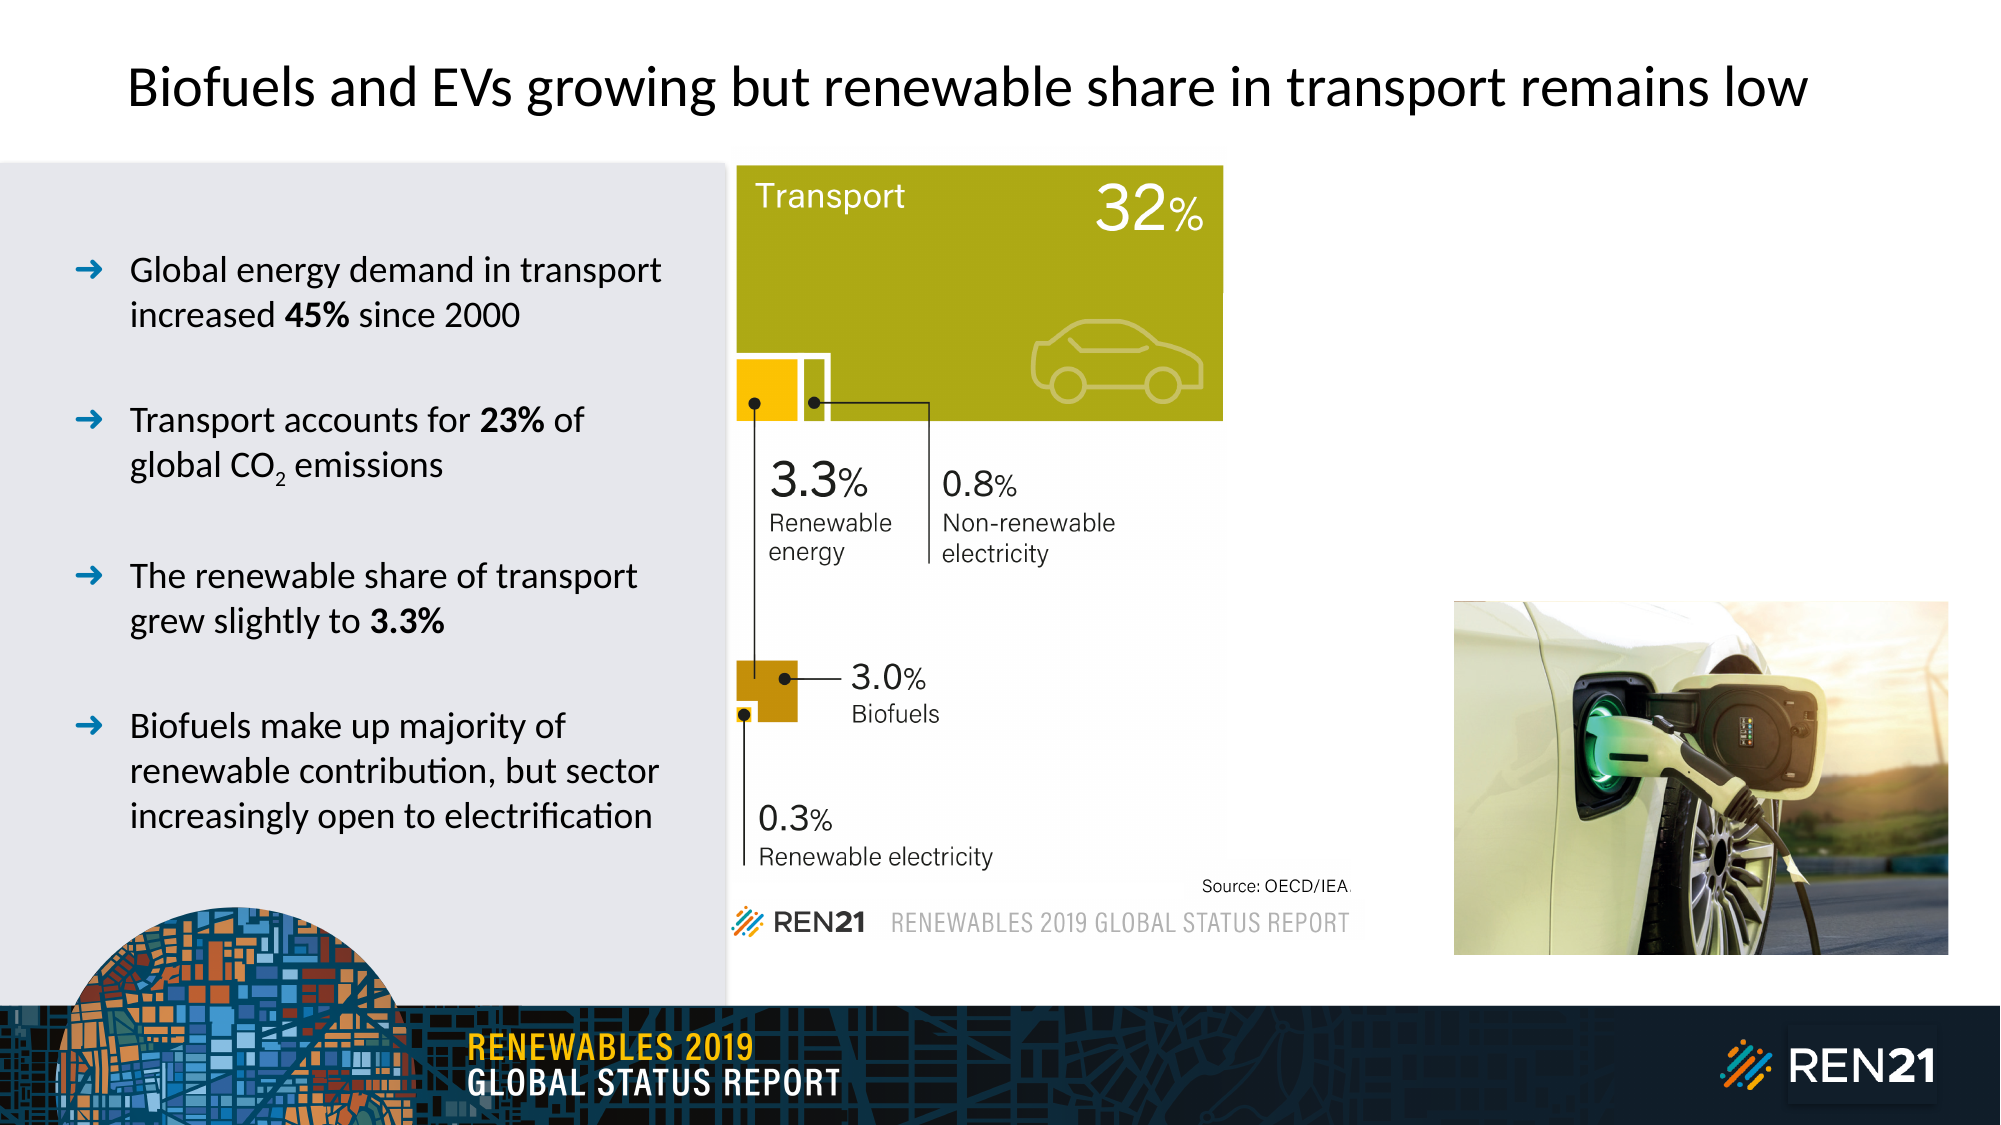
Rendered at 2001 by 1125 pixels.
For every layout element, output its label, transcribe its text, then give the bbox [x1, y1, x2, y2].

picture [148, 976, 155, 982]
picture [403, 1053, 408, 1075]
picture [147, 934, 159, 939]
picture [276, 1097, 282, 1104]
picture [102, 962, 114, 974]
picture [238, 1025, 254, 1030]
picture [358, 971, 366, 984]
picture [49, 1083, 58, 1092]
picture [165, 939, 176, 944]
picture [110, 1096, 121, 1107]
picture [152, 950, 162, 958]
picture [238, 1109, 253, 1123]
picture [303, 985, 315, 991]
picture [177, 1006, 185, 1022]
picture [382, 1053, 389, 1066]
picture [182, 966, 190, 980]
picture [167, 957, 176, 963]
picture [138, 982, 147, 989]
picture [263, 1027, 273, 1031]
picture [146, 1085, 155, 1090]
picture [286, 1108, 297, 1123]
picture [166, 947, 176, 953]
picture [353, 1080, 363, 1090]
picture [111, 1074, 119, 1080]
picture [238, 1082, 243, 1094]
picture [186, 1046, 205, 1052]
picture [111, 972, 120, 981]
picture [128, 1008, 139, 1022]
picture [295, 937, 317, 953]
picture [104, 986, 118, 991]
picture [262, 938, 267, 951]
picture [49, 1096, 57, 1107]
picture [278, 1087, 295, 1092]
picture [82, 1084, 91, 1093]
picture [183, 950, 191, 960]
picture [94, 1051, 99, 1092]
picture [326, 1094, 334, 1102]
picture [145, 1069, 159, 1076]
picture [417, 1118, 427, 1125]
picture [168, 1084, 182, 1095]
picture [385, 1115, 390, 1125]
picture [115, 1012, 133, 1028]
picture [186, 1055, 205, 1061]
picture [149, 942, 160, 948]
picture [288, 1095, 294, 1103]
picture [299, 1107, 309, 1125]
picture [272, 1108, 282, 1117]
picture [78, 1111, 89, 1119]
picture [0, 846, 176, 1125]
picture [72, 1024, 82, 1048]
picture [282, 986, 296, 1002]
picture [305, 1008, 312, 1016]
picture [260, 1011, 266, 1021]
picture [226, 963, 231, 979]
picture [133, 973, 139, 980]
picture [137, 945, 145, 950]
picture [296, 1079, 306, 1083]
picture [196, 965, 202, 979]
picture [184, 935, 191, 946]
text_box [730, 146, 1365, 940]
picture [312, 1052, 319, 1065]
picture [239, 986, 247, 998]
picture [313, 1094, 322, 1103]
picture [122, 1065, 130, 1070]
picture [147, 1093, 159, 1111]
picture [85, 1022, 96, 1048]
picture [283, 970, 297, 979]
picture [368, 1014, 387, 1019]
picture [102, 1050, 108, 1093]
picture [186, 1087, 205, 1113]
picture [247, 1053, 254, 1065]
picture [133, 1095, 144, 1107]
picture [393, 1027, 406, 1033]
picture [197, 950, 202, 959]
picture [211, 986, 229, 1003]
picture [120, 1046, 138, 1062]
picture [127, 956, 134, 963]
picture [106, 1000, 122, 1007]
picture [190, 1025, 205, 1033]
picture [369, 1103, 379, 1117]
picture [325, 1033, 350, 1038]
picture [49, 1052, 59, 1080]
picture [382, 1080, 386, 1090]
picture [380, 1023, 388, 1028]
picture [156, 993, 163, 1001]
picture [209, 942, 222, 980]
picture [257, 954, 273, 962]
picture [260, 1002, 275, 1007]
picture [143, 994, 152, 1001]
picture [339, 970, 353, 1003]
picture [215, 920, 233, 933]
picture [238, 1053, 243, 1065]
picture [138, 954, 149, 965]
picture [342, 1042, 350, 1047]
picture [116, 967, 126, 975]
picture [119, 1036, 136, 1044]
picture [303, 996, 315, 1002]
picture [143, 1007, 155, 1022]
picture [110, 1111, 120, 1119]
picture [341, 1095, 349, 1103]
picture [151, 967, 179, 990]
title Biofuels and EVs growing but renewable share in transport remains low [112, 40, 1844, 163]
picture [390, 1109, 401, 1125]
picture [189, 986, 205, 1002]
picture [172, 1027, 184, 1034]
picture [78, 1096, 89, 1107]
picture [340, 1014, 352, 1029]
picture [190, 1036, 205, 1042]
picture [186, 1084, 196, 1088]
picture [339, 1107, 351, 1125]
picture [175, 1053, 182, 1071]
picture [311, 1106, 330, 1125]
picture [186, 1064, 205, 1071]
picture [237, 1033, 254, 1048]
picture [260, 1052, 277, 1066]
picture [296, 947, 305, 953]
picture [211, 1109, 217, 1118]
picture [343, 1051, 350, 1066]
picture [210, 1007, 234, 1035]
picture [121, 961, 131, 969]
picture [355, 1033, 378, 1045]
picture [123, 1073, 131, 1079]
picture [117, 1023, 130, 1033]
picture [247, 949, 253, 964]
picture [222, 1109, 231, 1118]
picture [367, 1080, 379, 1090]
picture [168, 1064, 172, 1080]
picture [319, 1007, 329, 1012]
picture [184, 922, 191, 932]
picture [164, 929, 175, 935]
picture [358, 987, 366, 998]
picture [49, 1111, 58, 1119]
picture [145, 1027, 167, 1034]
picture [412, 1080, 422, 1088]
picture [257, 967, 277, 978]
picture [239, 1006, 254, 1018]
picture [143, 1053, 159, 1059]
picture [211, 1057, 232, 1069]
picture [358, 1112, 371, 1125]
picture [299, 1094, 307, 1103]
picture [329, 1079, 345, 1089]
picture [163, 1053, 172, 1098]
picture [247, 1071, 254, 1077]
picture [354, 1053, 370, 1066]
picture [353, 1070, 370, 1074]
picture [383, 1036, 389, 1045]
picture [389, 1080, 400, 1090]
picture [99, 1022, 106, 1046]
picture [169, 987, 184, 1000]
picture [258, 1109, 268, 1116]
picture [253, 986, 277, 996]
picture [263, 1034, 276, 1039]
picture [211, 1096, 217, 1105]
picture [284, 956, 317, 962]
picture [105, 993, 121, 998]
picture [212, 1040, 231, 1052]
picture [198, 920, 209, 927]
list Global energy demand in transport increased 45% since 2000 Transport accounts for 23% of global CO2 emissions The renewable share of transport grew slightly to 3.3% Biofuels make up majority of renewable contribution, but sector increasingly open to electrification [73, 237, 690, 920]
picture [325, 1042, 337, 1047]
picture [104, 978, 114, 984]
picture [263, 1043, 295, 1049]
picture [83, 1052, 92, 1066]
picture [172, 1037, 184, 1042]
picture [238, 1098, 254, 1105]
picture [284, 920, 293, 953]
picture [394, 1053, 400, 1066]
picture [283, 1009, 297, 1017]
picture [283, 1028, 296, 1036]
picture [303, 969, 335, 978]
picture [396, 1036, 406, 1045]
picture [143, 1061, 159, 1068]
picture [319, 985, 333, 1002]
picture [237, 938, 256, 945]
picture [326, 1052, 336, 1065]
picture [111, 1082, 132, 1089]
picture [351, 1093, 367, 1114]
picture [222, 1096, 231, 1105]
picture [109, 1037, 116, 1053]
picture [235, 962, 244, 981]
picture [190, 1006, 204, 1021]
picture [298, 601, 2000, 1125]
picture [168, 1096, 182, 1112]
picture [71, 1064, 75, 1081]
picture [211, 1076, 231, 1093]
picture [385, 1101, 400, 1106]
picture [316, 1023, 325, 1029]
picture [404, 1109, 412, 1117]
picture [168, 1118, 182, 1125]
picture [239, 920, 269, 933]
picture [126, 994, 138, 1003]
picture [155, 959, 163, 965]
picture [160, 1007, 173, 1022]
picture [313, 1071, 326, 1083]
picture [79, 1065, 87, 1072]
picture [186, 1074, 205, 1080]
picture [125, 977, 135, 990]
picture [417, 1104, 427, 1112]
picture [108, 1012, 113, 1033]
picture [247, 1082, 254, 1094]
picture [403, 1080, 407, 1090]
picture [303, 1029, 312, 1035]
picture [282, 1052, 295, 1066]
picture [329, 1114, 336, 1125]
picture [94, 1096, 98, 1107]
picture [235, 949, 243, 958]
picture [270, 1012, 276, 1020]
picture [321, 937, 329, 962]
